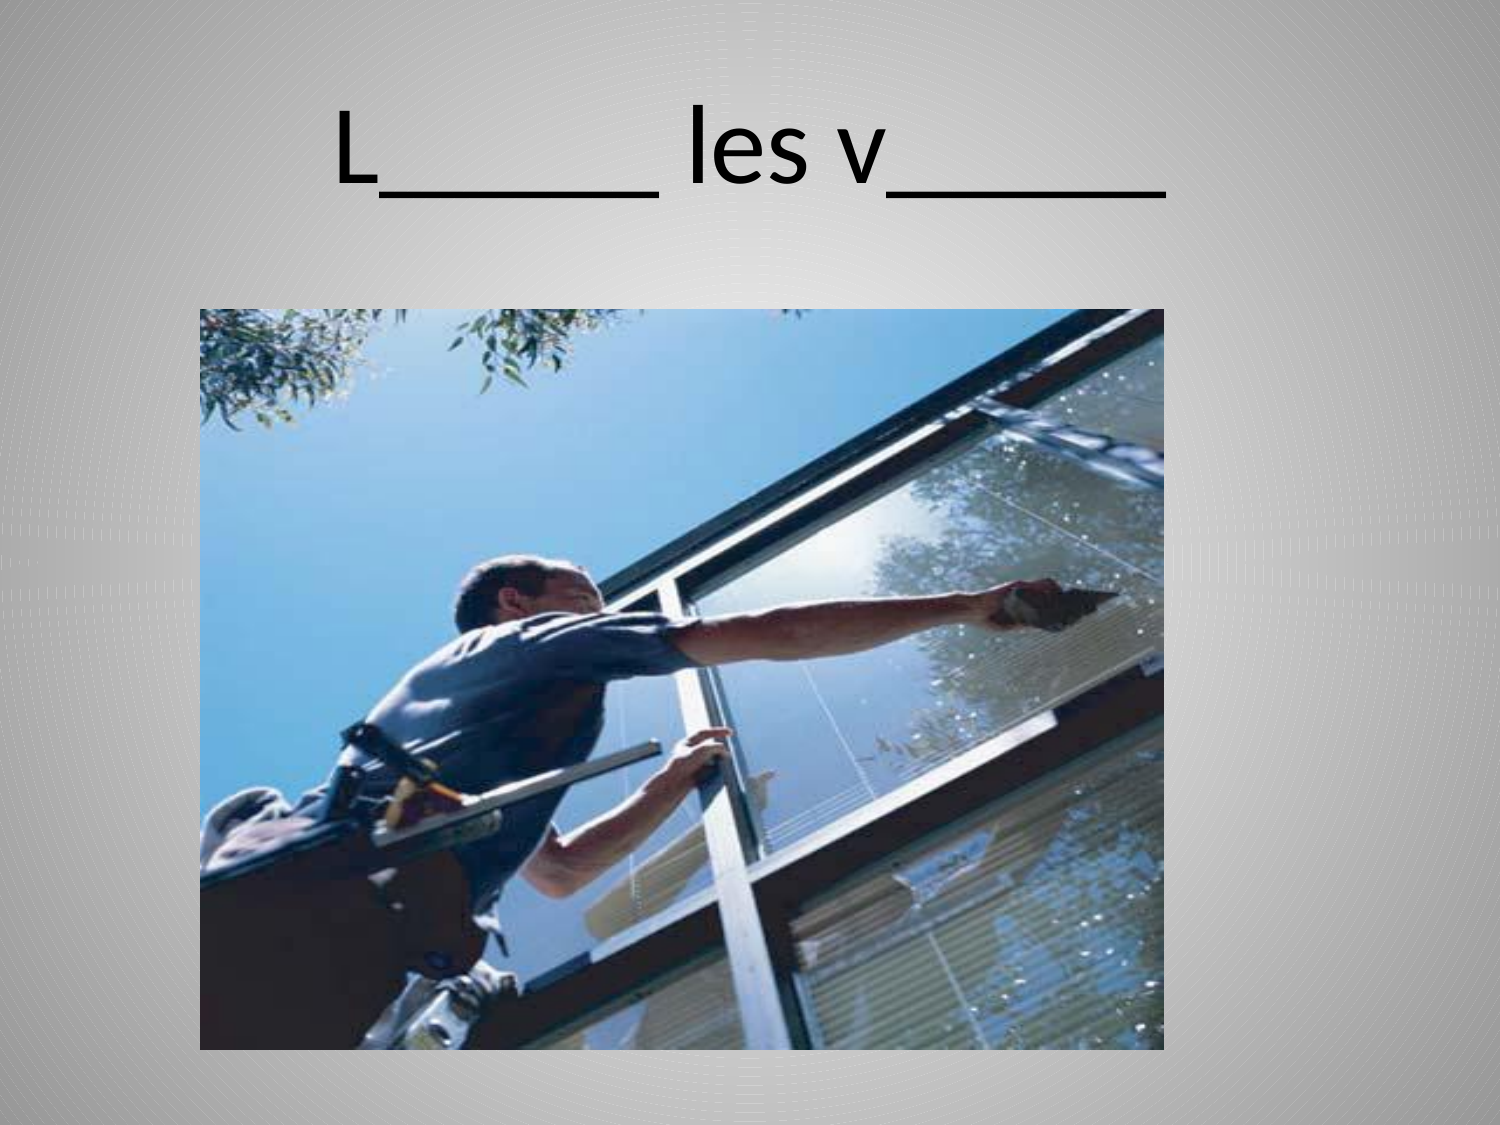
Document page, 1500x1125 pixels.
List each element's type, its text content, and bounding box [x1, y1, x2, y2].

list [199, 309, 1164, 1051]
title L_____ les v_____ [75, 45, 1425, 233]
